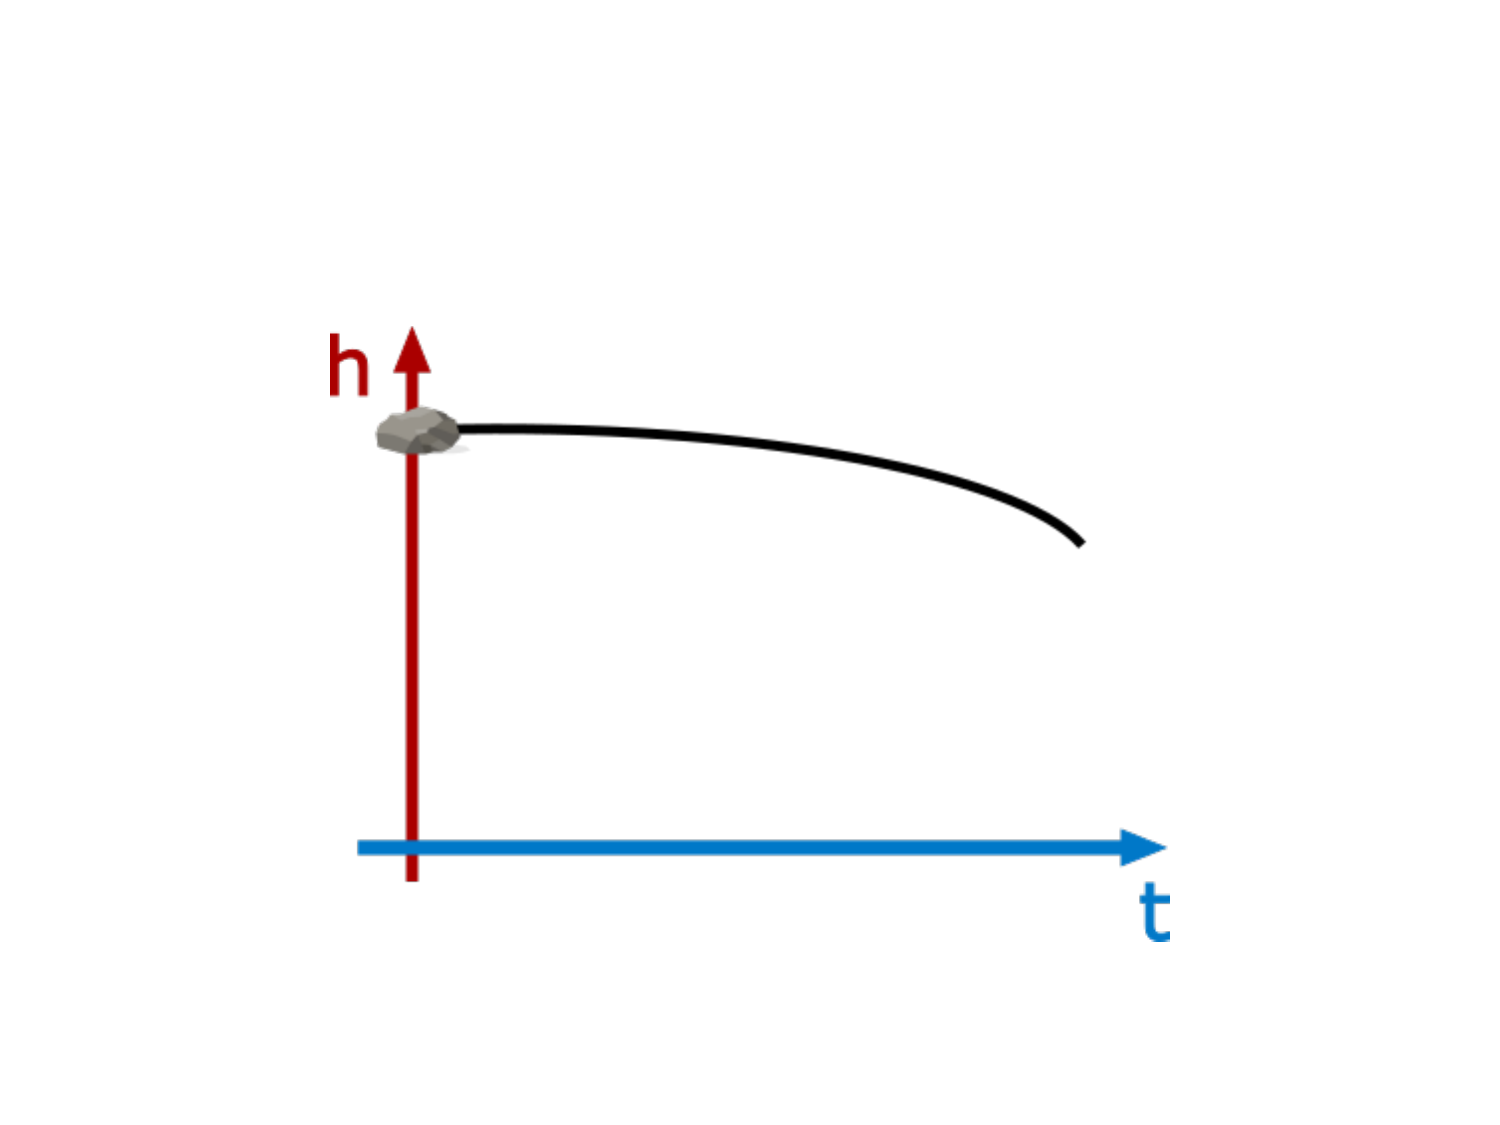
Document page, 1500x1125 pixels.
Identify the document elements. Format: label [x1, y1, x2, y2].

list [329, 326, 1171, 942]
